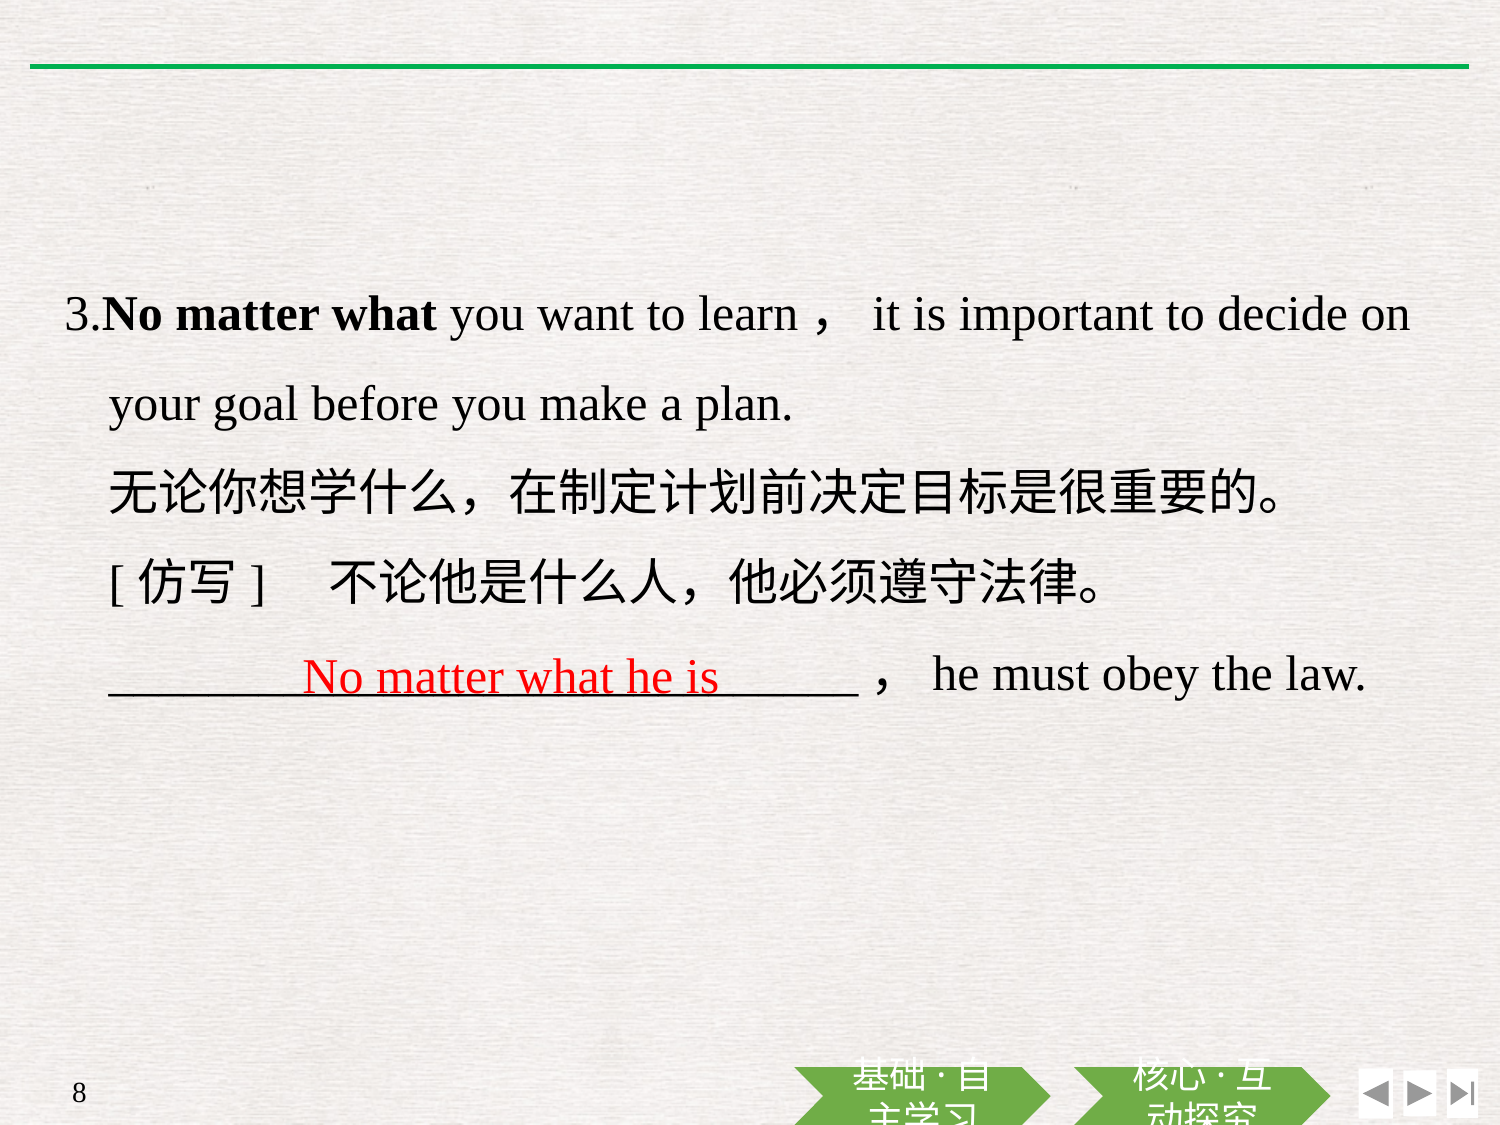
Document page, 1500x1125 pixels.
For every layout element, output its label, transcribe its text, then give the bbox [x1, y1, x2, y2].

text_box 3.No matter what you want to learn，it is important to decide on your goal before you make a plan. 无论你想学什么，在制定计划前决定目标是很重要的。 [仿写] 不论他是什么人，他必须遵守法律。 ______________________________，he must obey the law. [49, 243, 1433, 709]
text_box No matter what he is [287, 605, 735, 711]
picture [0, 0, 1500, 1125]
